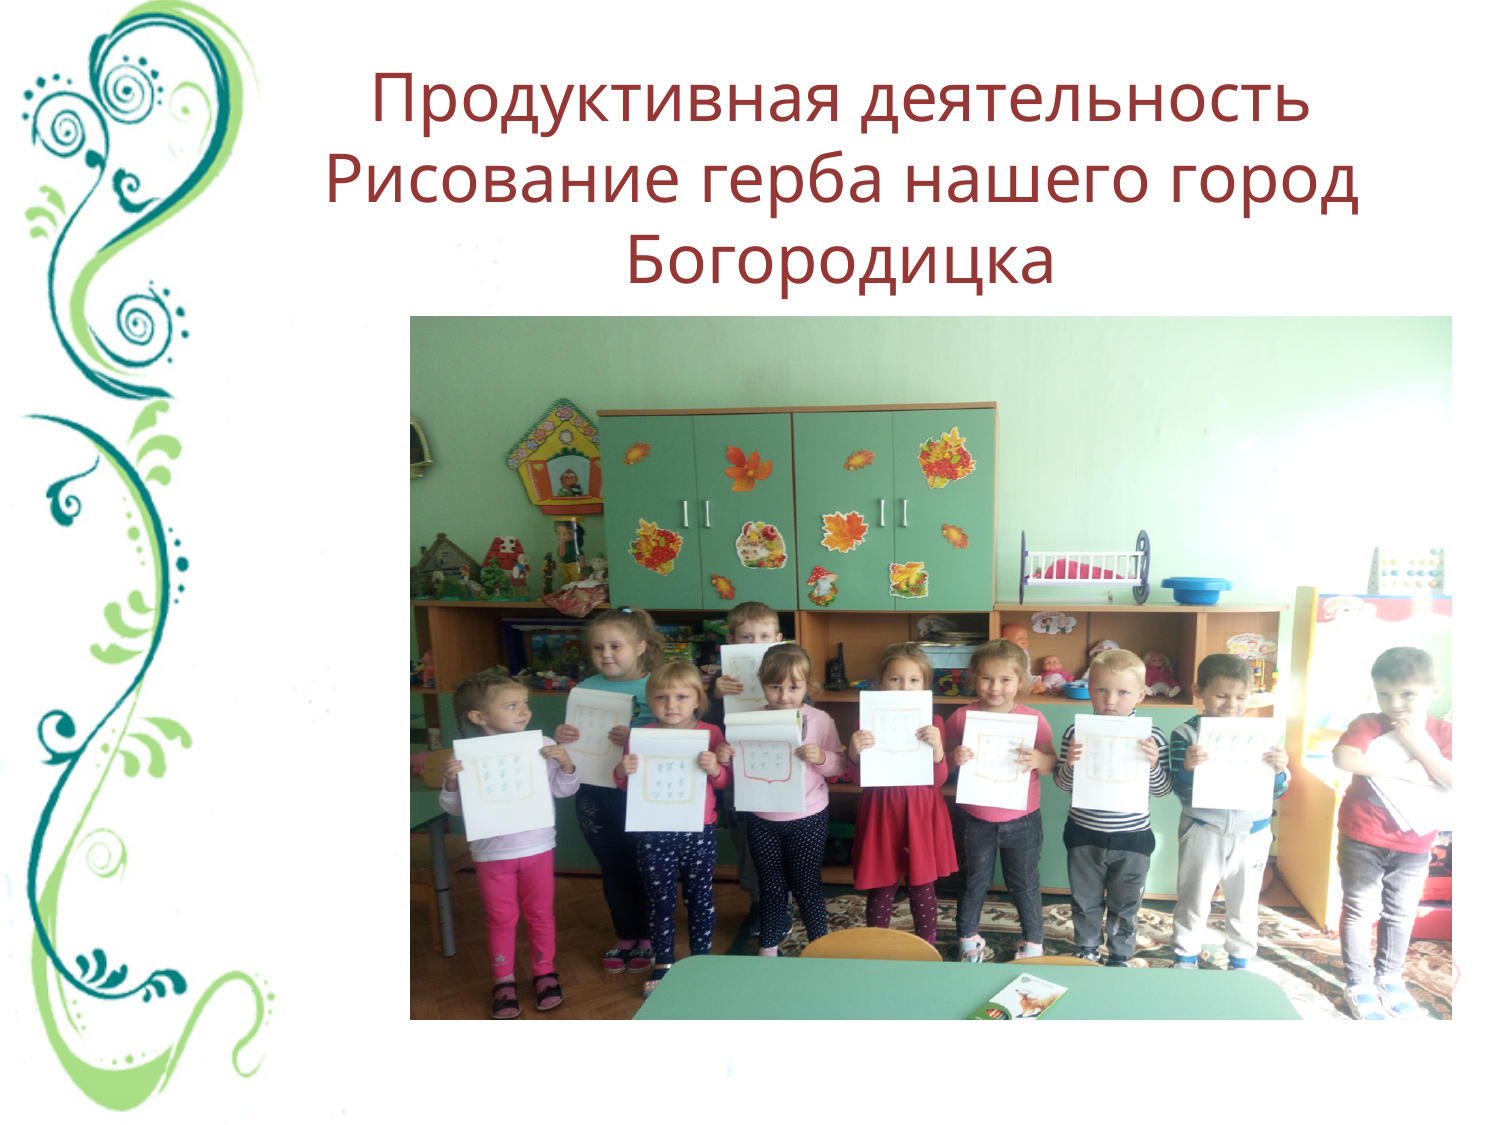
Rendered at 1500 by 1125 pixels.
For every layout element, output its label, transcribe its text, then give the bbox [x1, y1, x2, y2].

title Продуктивная деятельность Рисование герба нашего город Богородицка [257, 45, 1425, 387]
picture [0, 0, 1500, 1125]
